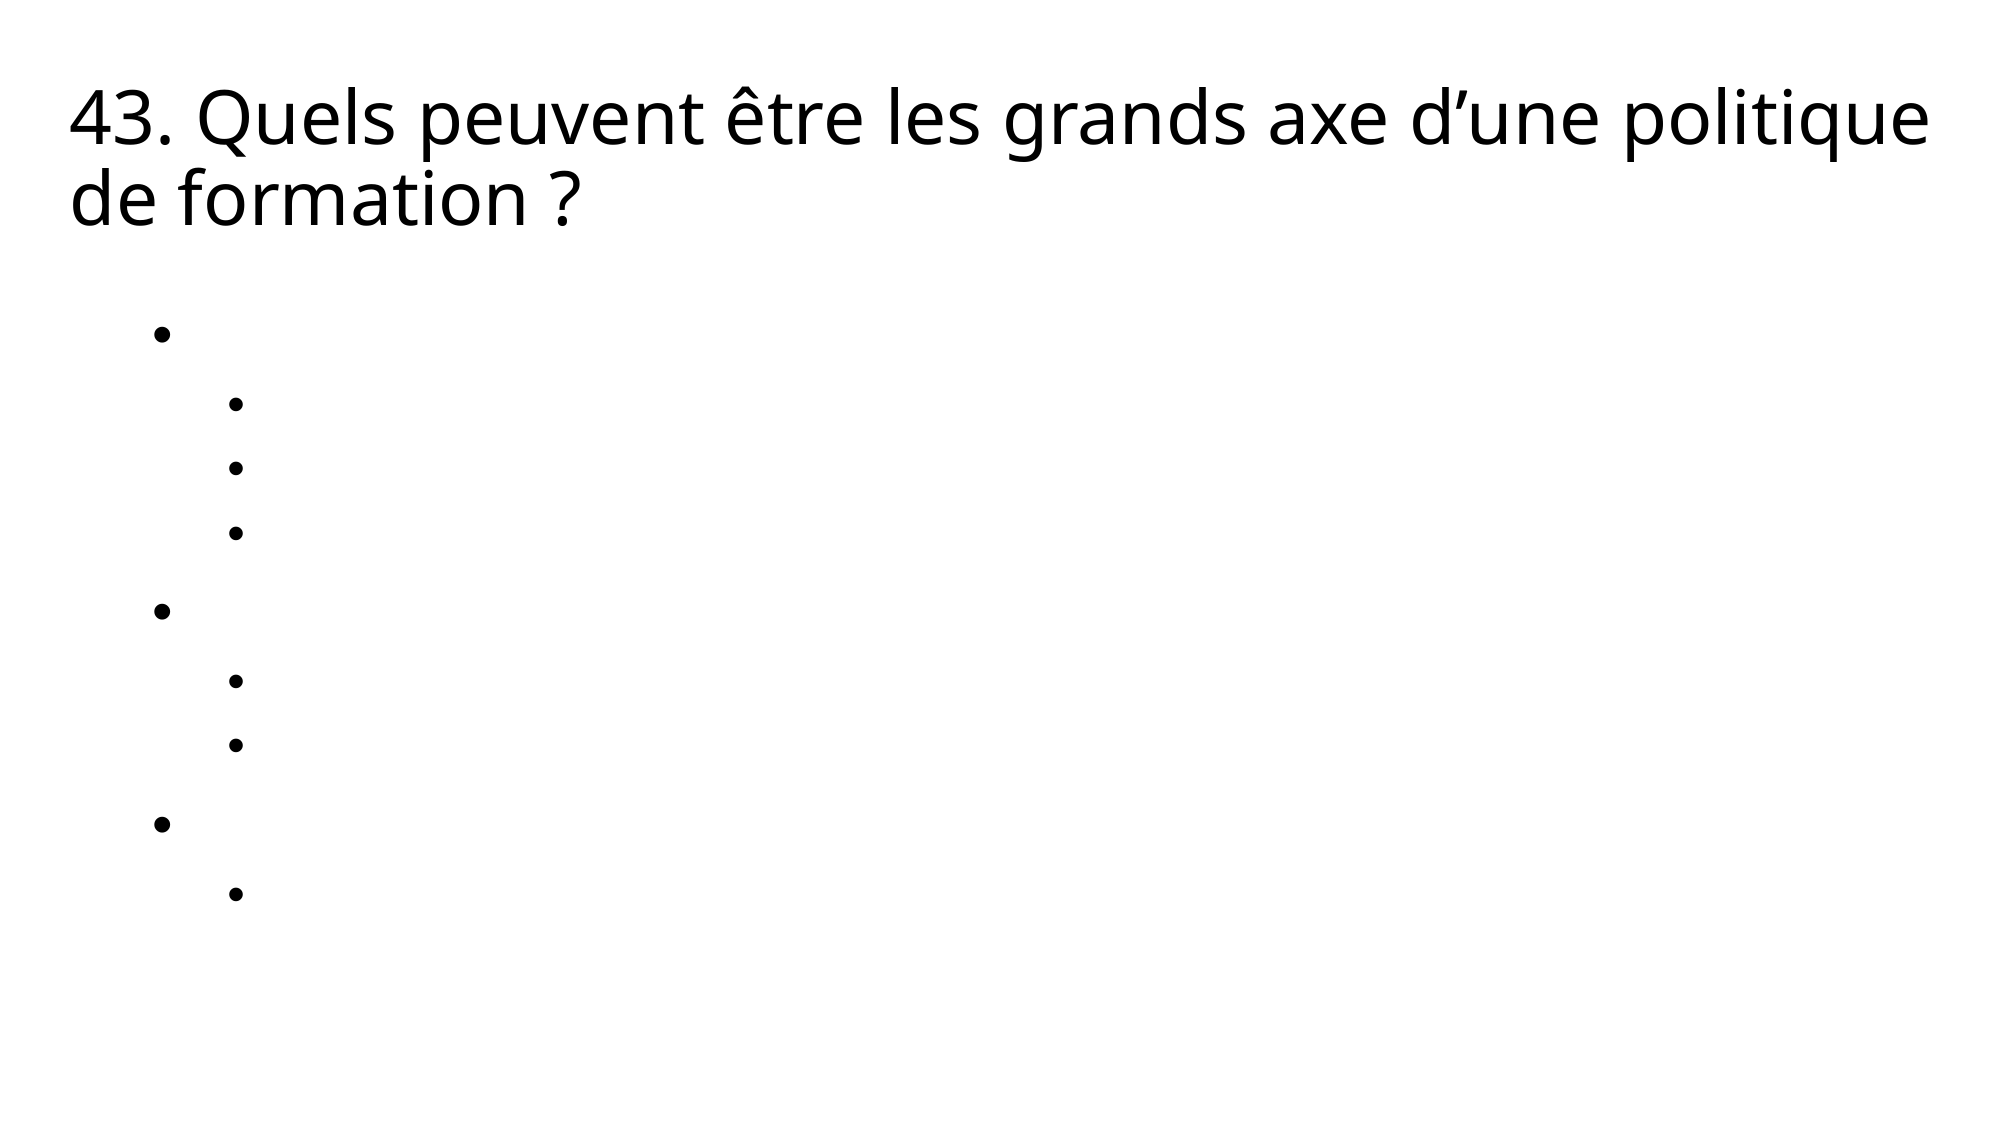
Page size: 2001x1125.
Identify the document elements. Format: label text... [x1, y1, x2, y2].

title 43. Quels peuvent être les grands axe d’une politique de formation ? [50, 59, 1983, 278]
list [137, 299, 1863, 1014]
